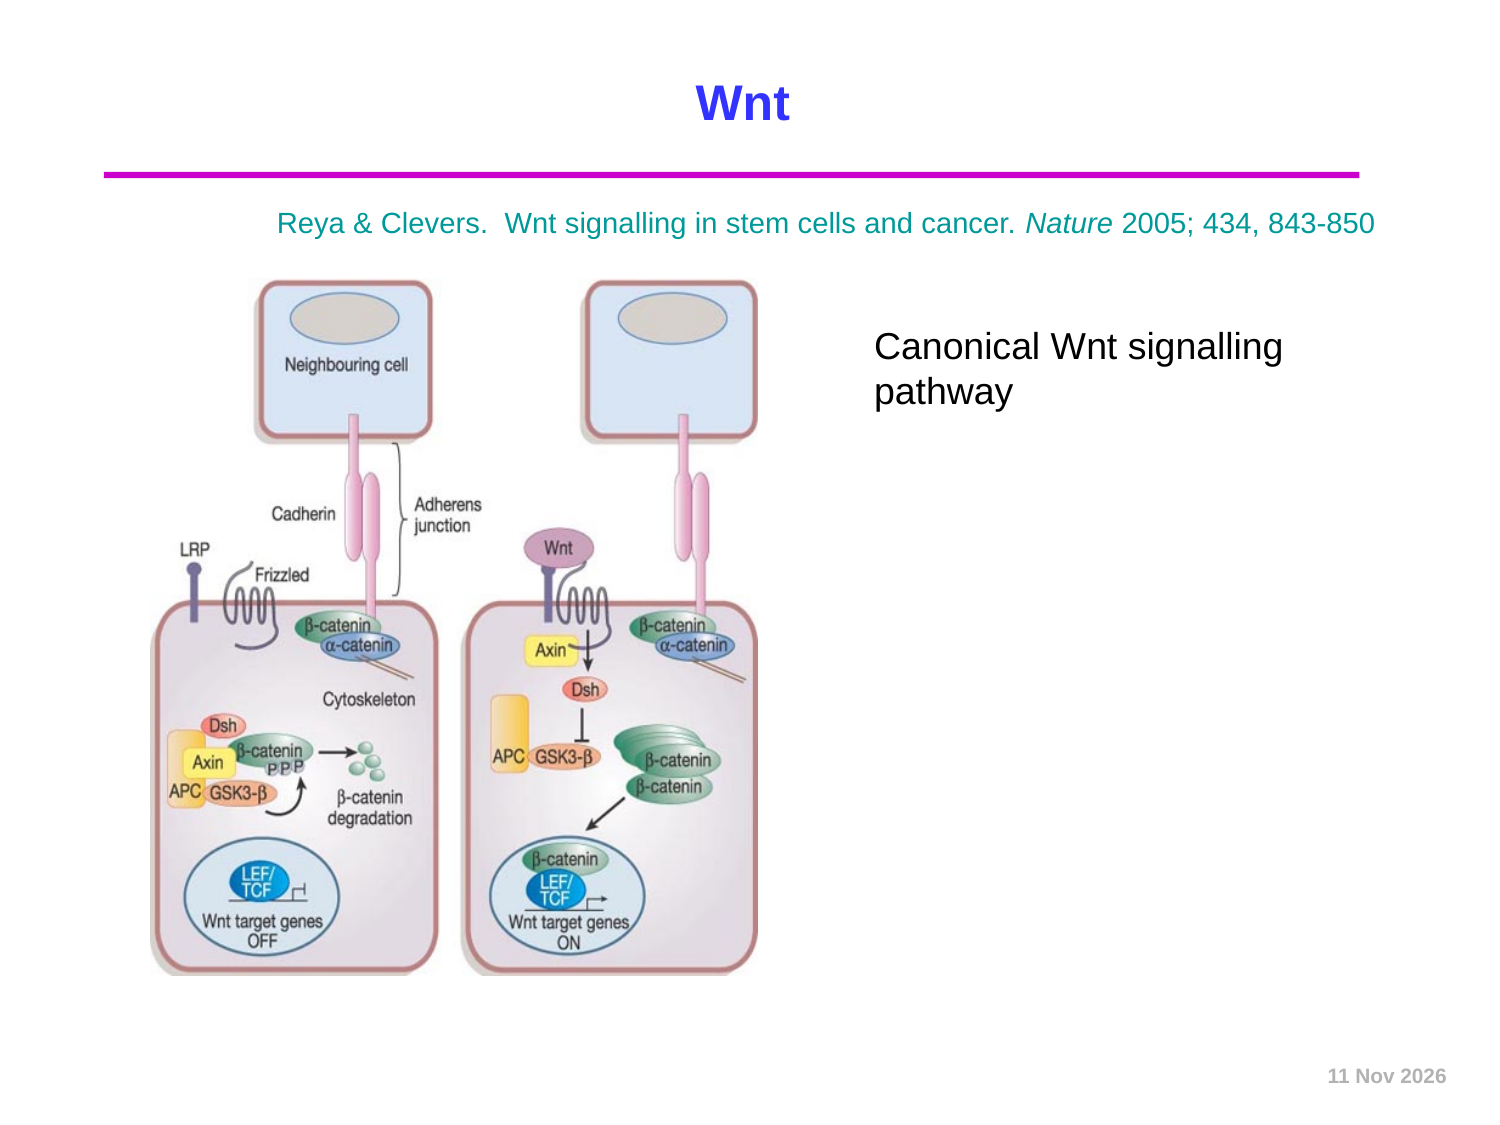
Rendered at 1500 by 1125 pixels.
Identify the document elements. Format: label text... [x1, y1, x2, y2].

text_box Reya & Clevers. Wnt signalling in stem cells and cancer. Nature 2005; 434, 843-850 [261, 196, 1391, 297]
text_box Canonical Wnt signalling pathway [859, 314, 1448, 484]
title Wnt [126, 24, 1359, 175]
slide_number Dec-12 [1312, 1037, 1488, 1113]
picture [149, 278, 759, 976]
